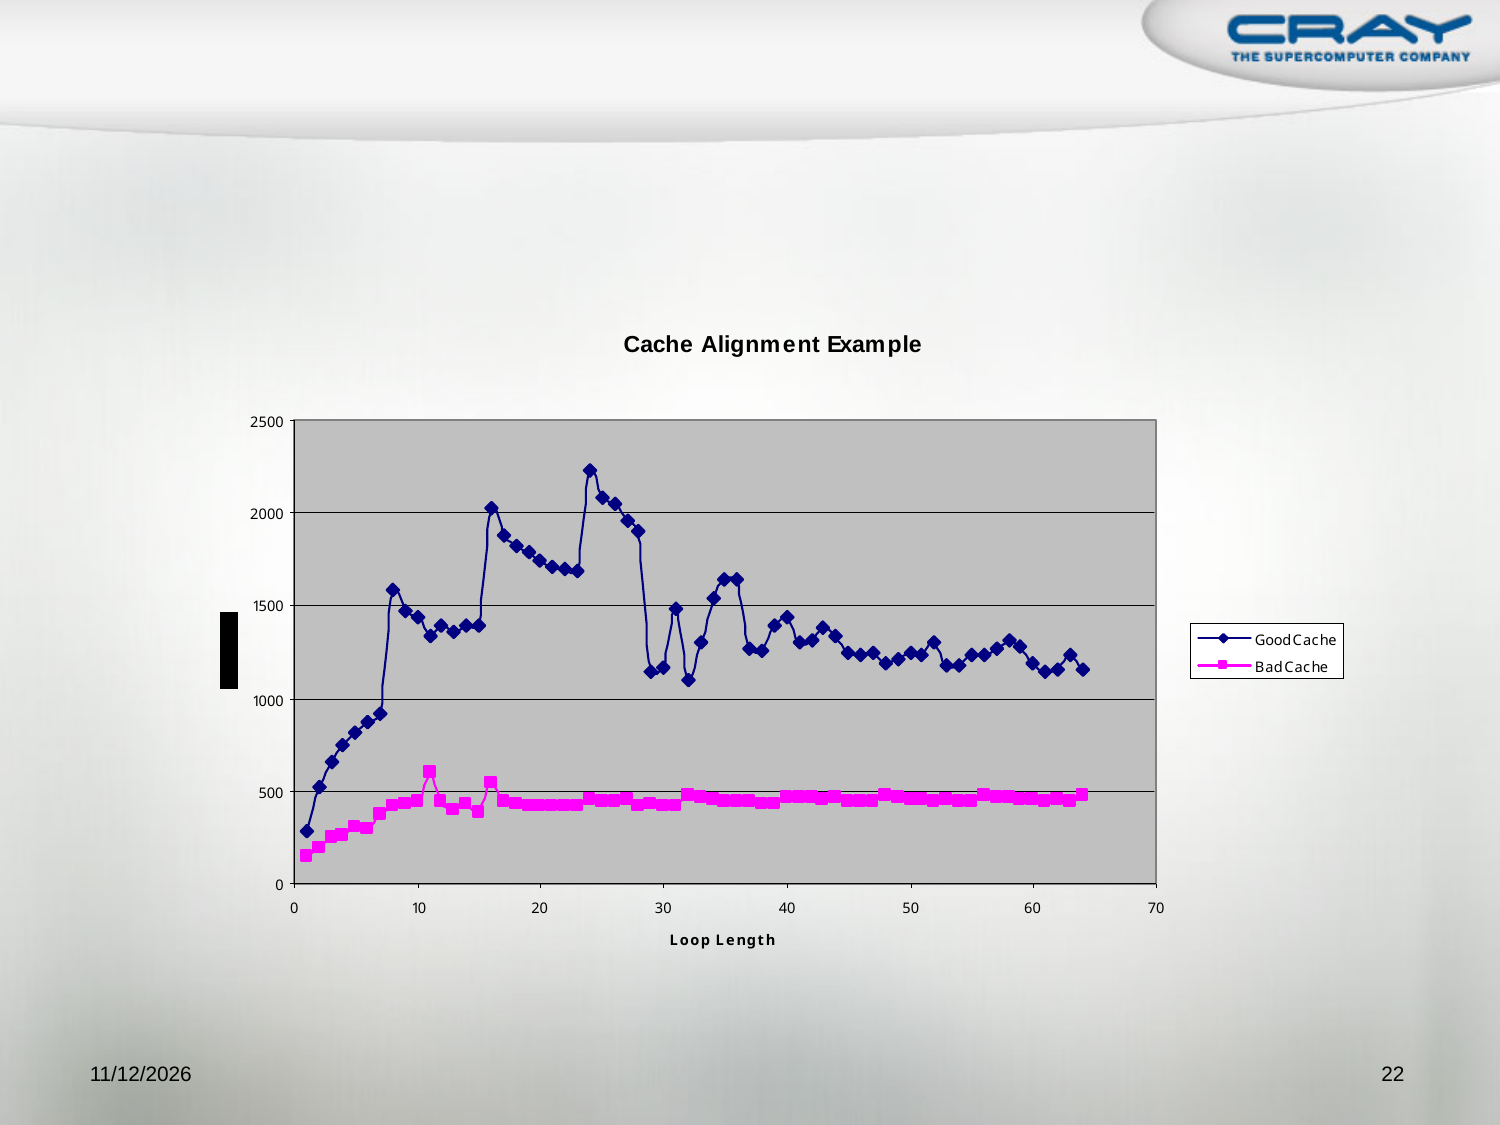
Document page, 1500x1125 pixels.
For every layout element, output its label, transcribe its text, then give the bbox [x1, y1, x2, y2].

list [182, 302, 1365, 989]
picture [0, 0, 1500, 1125]
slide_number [75, 1042, 425, 1103]
slide_number 22 [1074, 1042, 1425, 1103]
